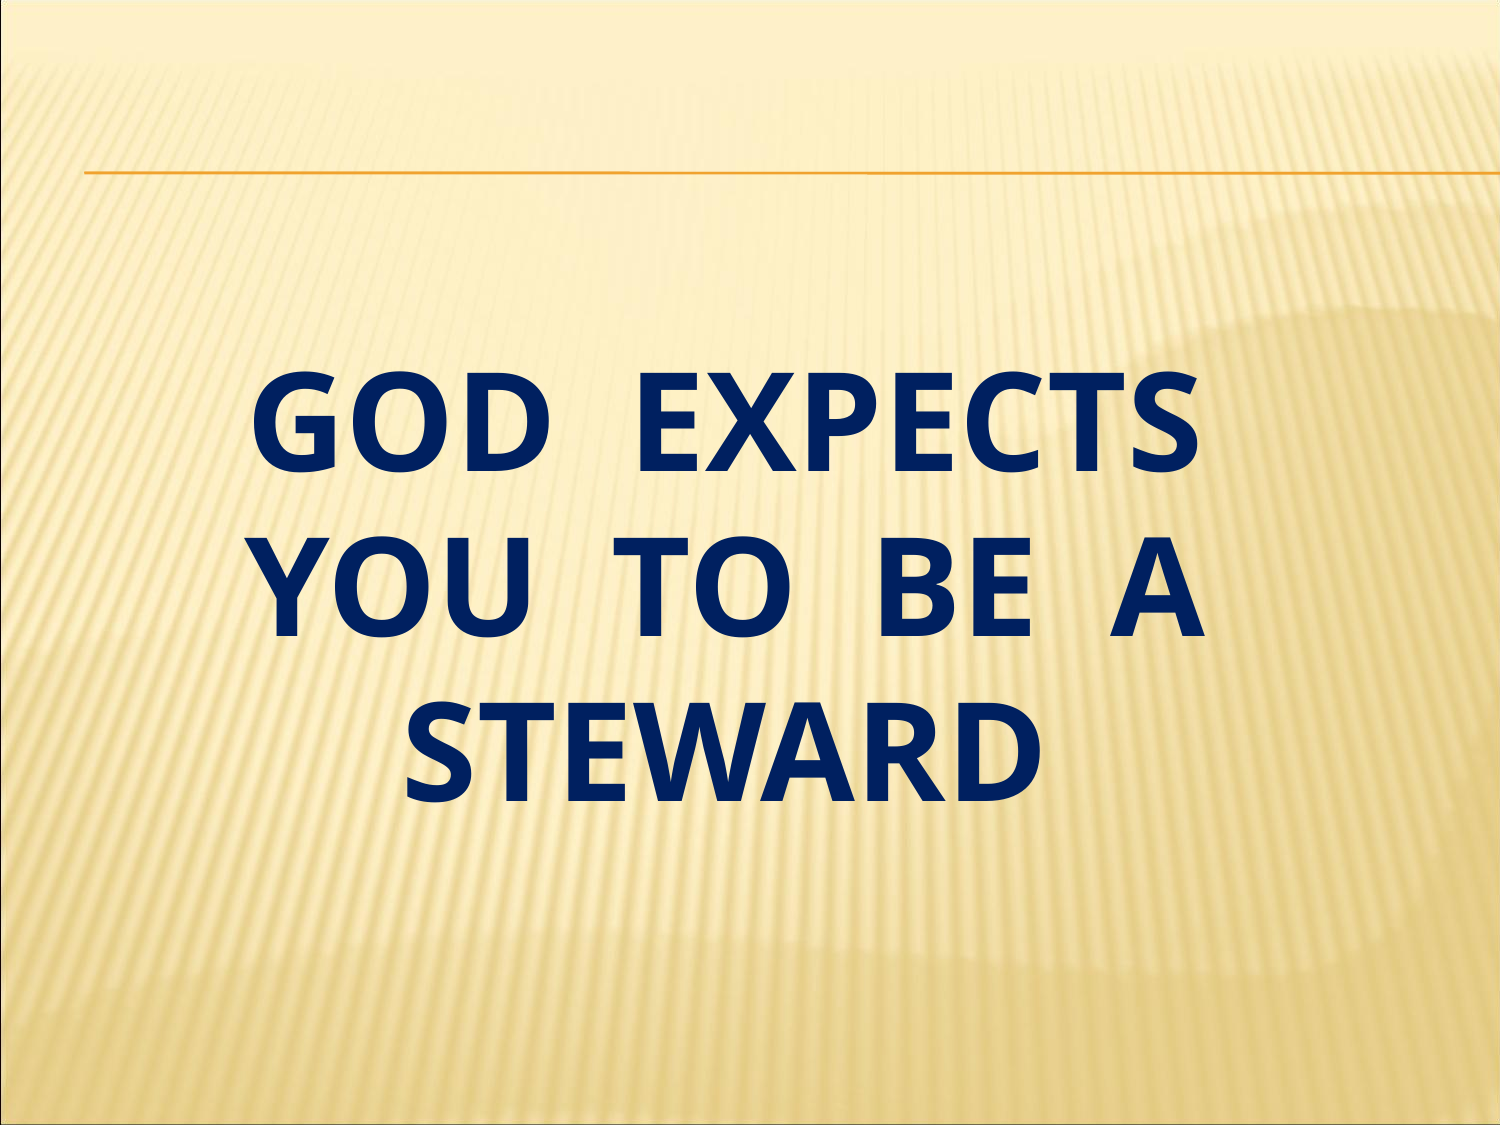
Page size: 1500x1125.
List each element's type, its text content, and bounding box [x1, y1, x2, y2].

picture [0, 0, 1500, 1125]
title God expects you to be a steward [87, 187, 1363, 975]
